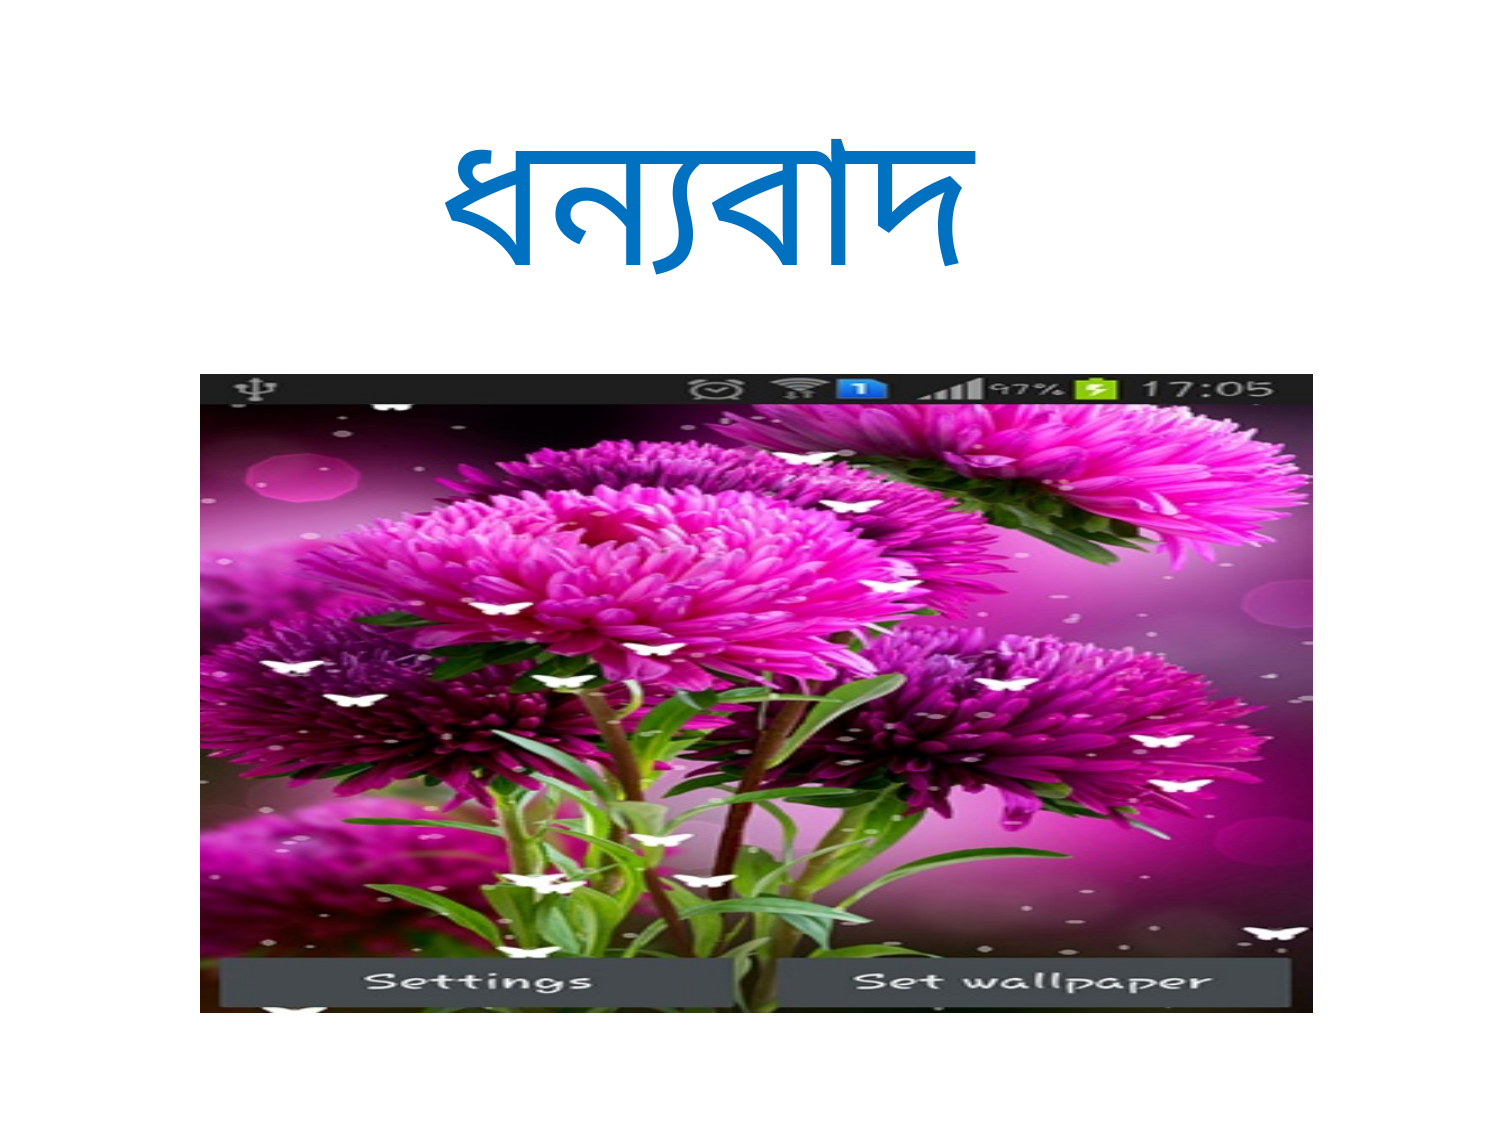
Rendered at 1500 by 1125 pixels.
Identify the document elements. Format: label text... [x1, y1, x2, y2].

picture [199, 374, 1313, 1013]
text_box ধন্যবাদ [200, 74, 1213, 310]
